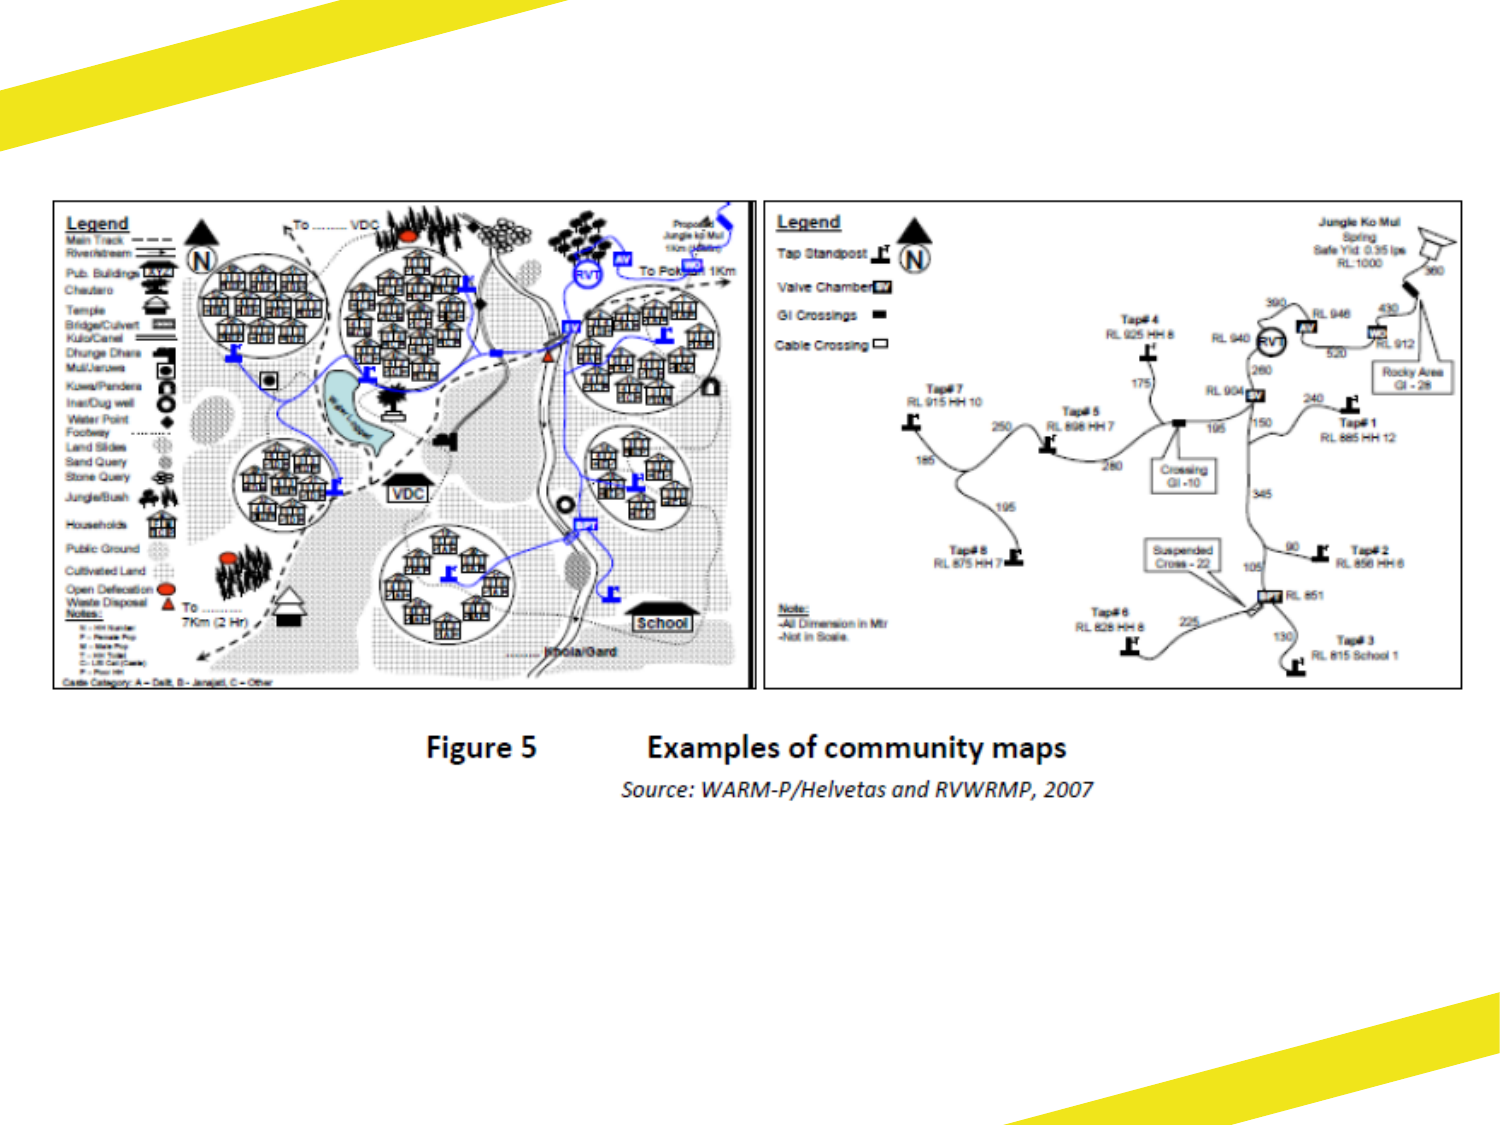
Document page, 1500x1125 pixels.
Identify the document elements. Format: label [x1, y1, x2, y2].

picture [0, 187, 1490, 813]
